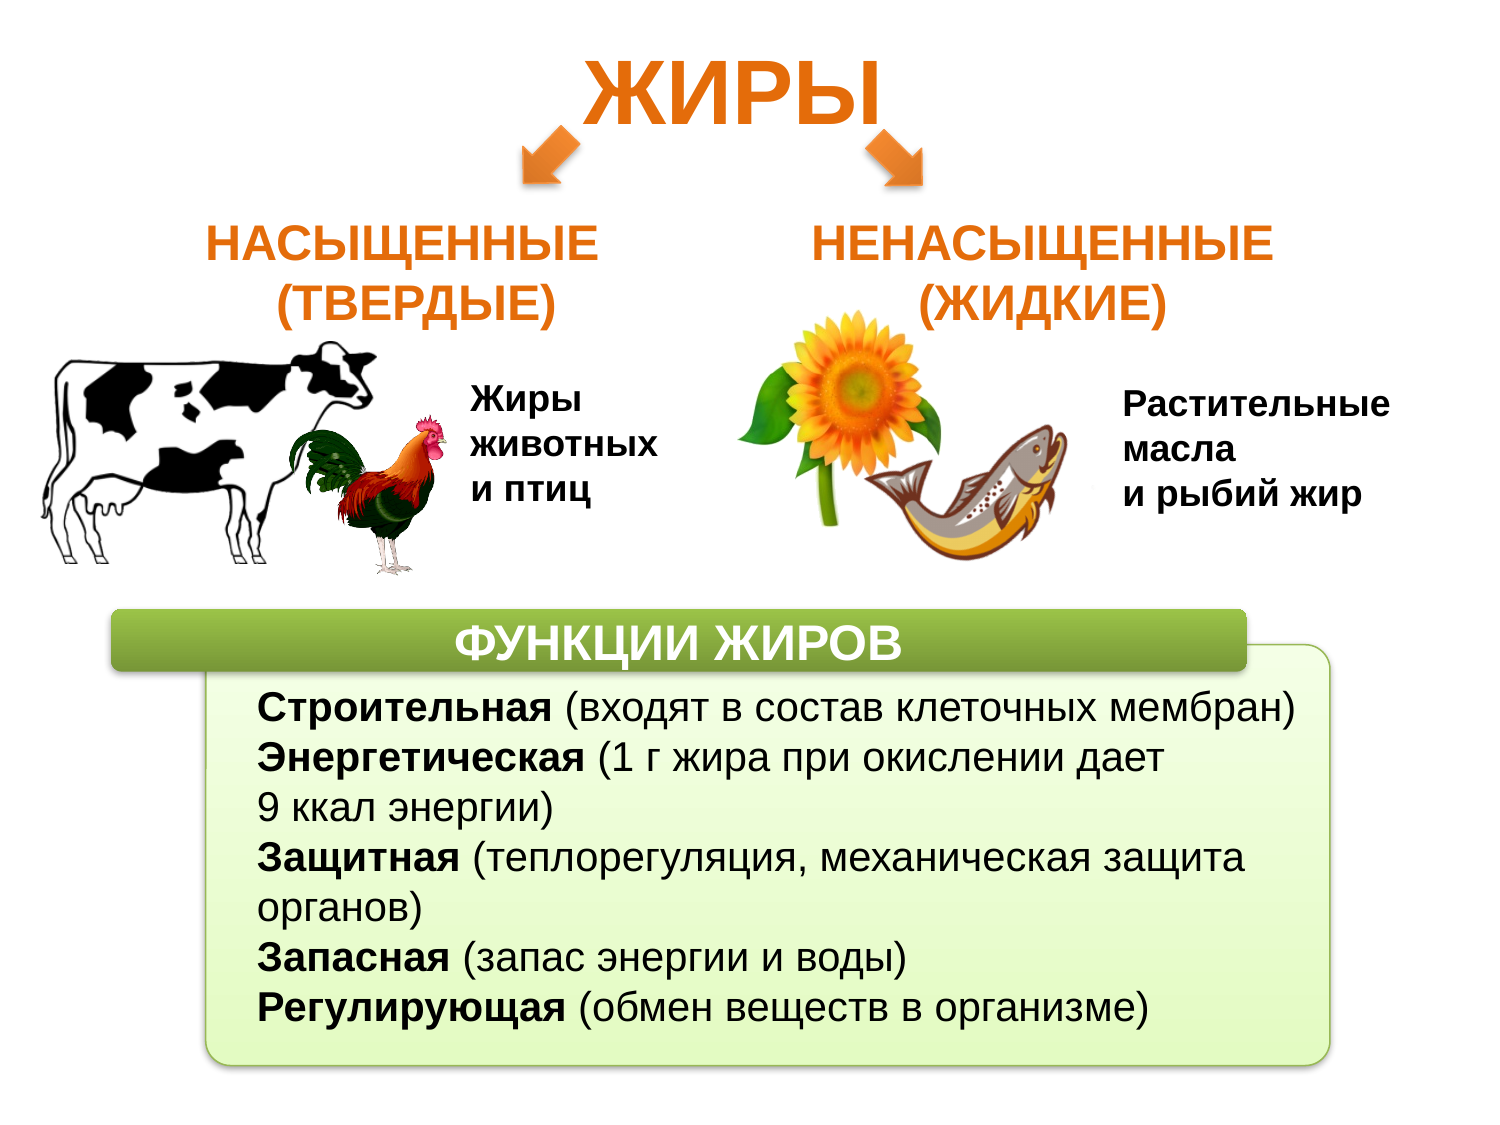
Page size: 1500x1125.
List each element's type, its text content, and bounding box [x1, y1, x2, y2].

picture [709, 286, 1099, 593]
text_box [522, 125, 581, 185]
text_box ЖИРЫ [568, 25, 899, 150]
text_box Растительные масла и рыбий жир [1107, 371, 1406, 522]
text_box НАСЫЩЕННЫЕ (ТВЕРДЫЕ) [181, 202, 653, 338]
text_box НЕНАСЫЩЕННЫЕ (ЖИДКИЕ) [765, 202, 1321, 338]
picture [40, 341, 448, 577]
text_box [865, 129, 923, 187]
text_box ФУНКЦИИ ЖИРОВ [111, 608, 1248, 672]
text_box Жиры животных и птиц [455, 366, 674, 517]
text_box Строительная (входят в состав клеточных мембран) Энергетическая (1 г жира при окислении дает 9 ккал энергии) Защитная (теплорегуляция, механическая защита органов) Запасная (запас энергии и воды) Регулирующая (обмен веществ в организме) [204, 643, 1331, 1067]
